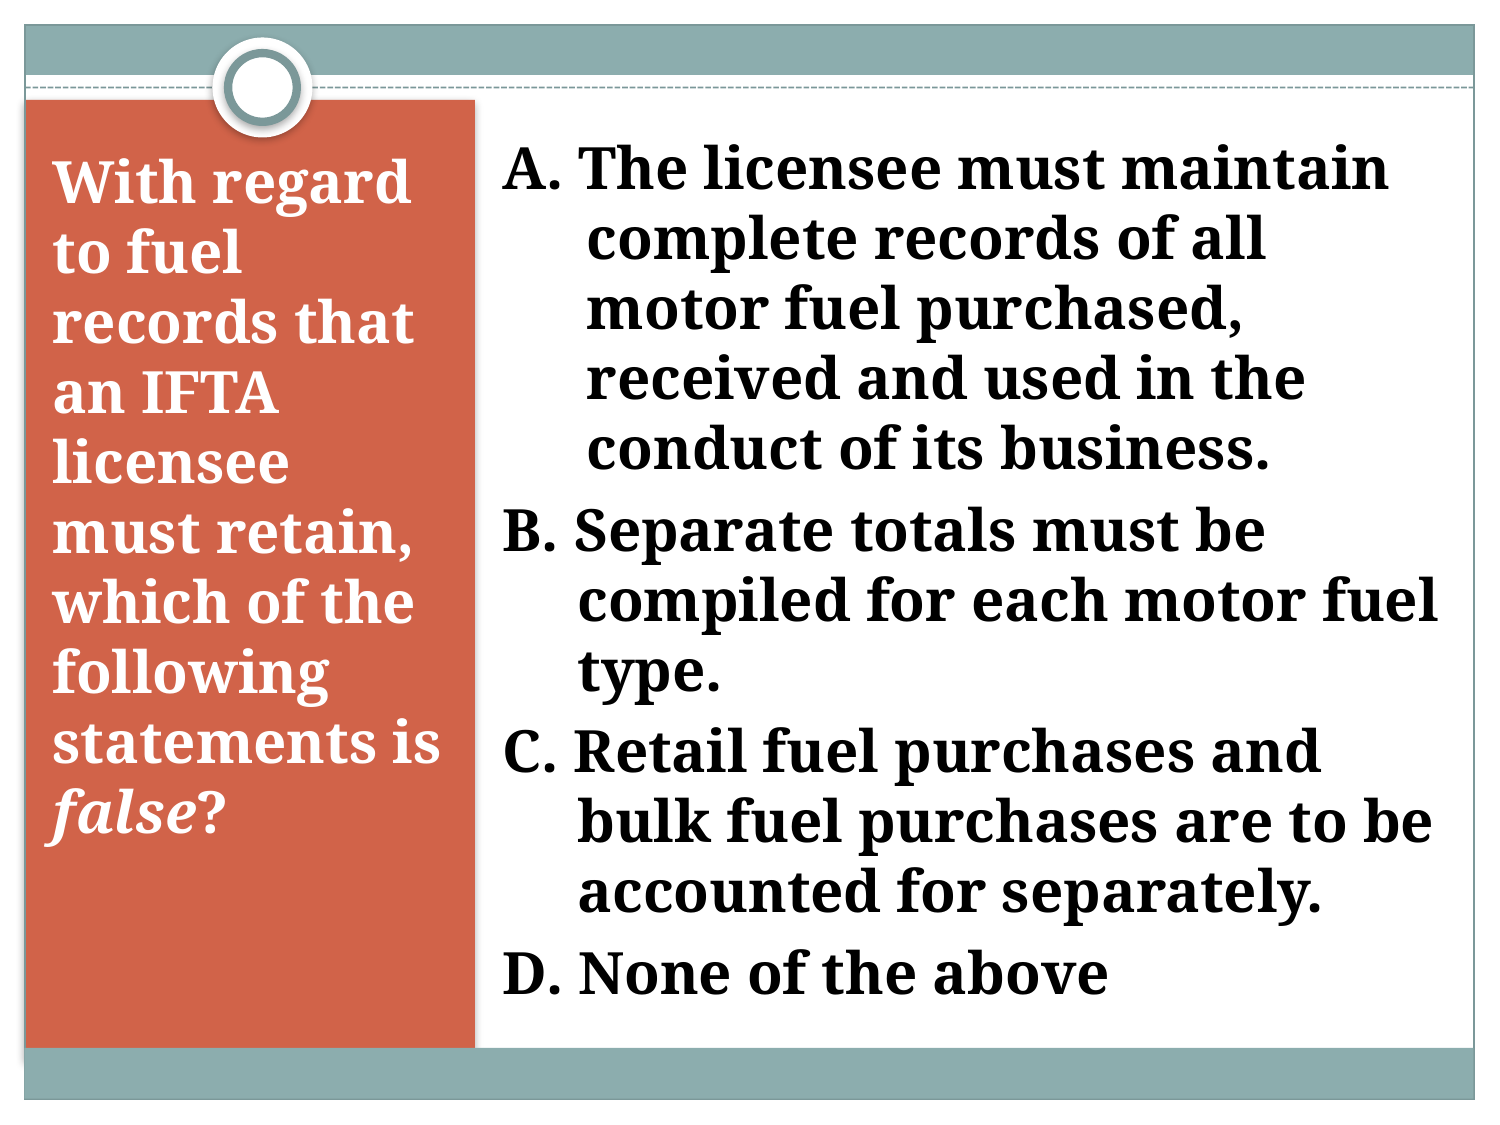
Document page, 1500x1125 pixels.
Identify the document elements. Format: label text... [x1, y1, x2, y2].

list A. The licensee must maintain complete records of all motor fuel purchased, received and used in the conduct of its business. B. Separate totals must be compiled for each motor fuel type. C. Retail fuel purchases and bulk fuel purchases are to be accounted for separately. D. None of the above [487, 87, 1463, 1051]
list With regard to fuel records that an IFTA licensee must retain, which of the following statements is false? [37, 137, 463, 1013]
